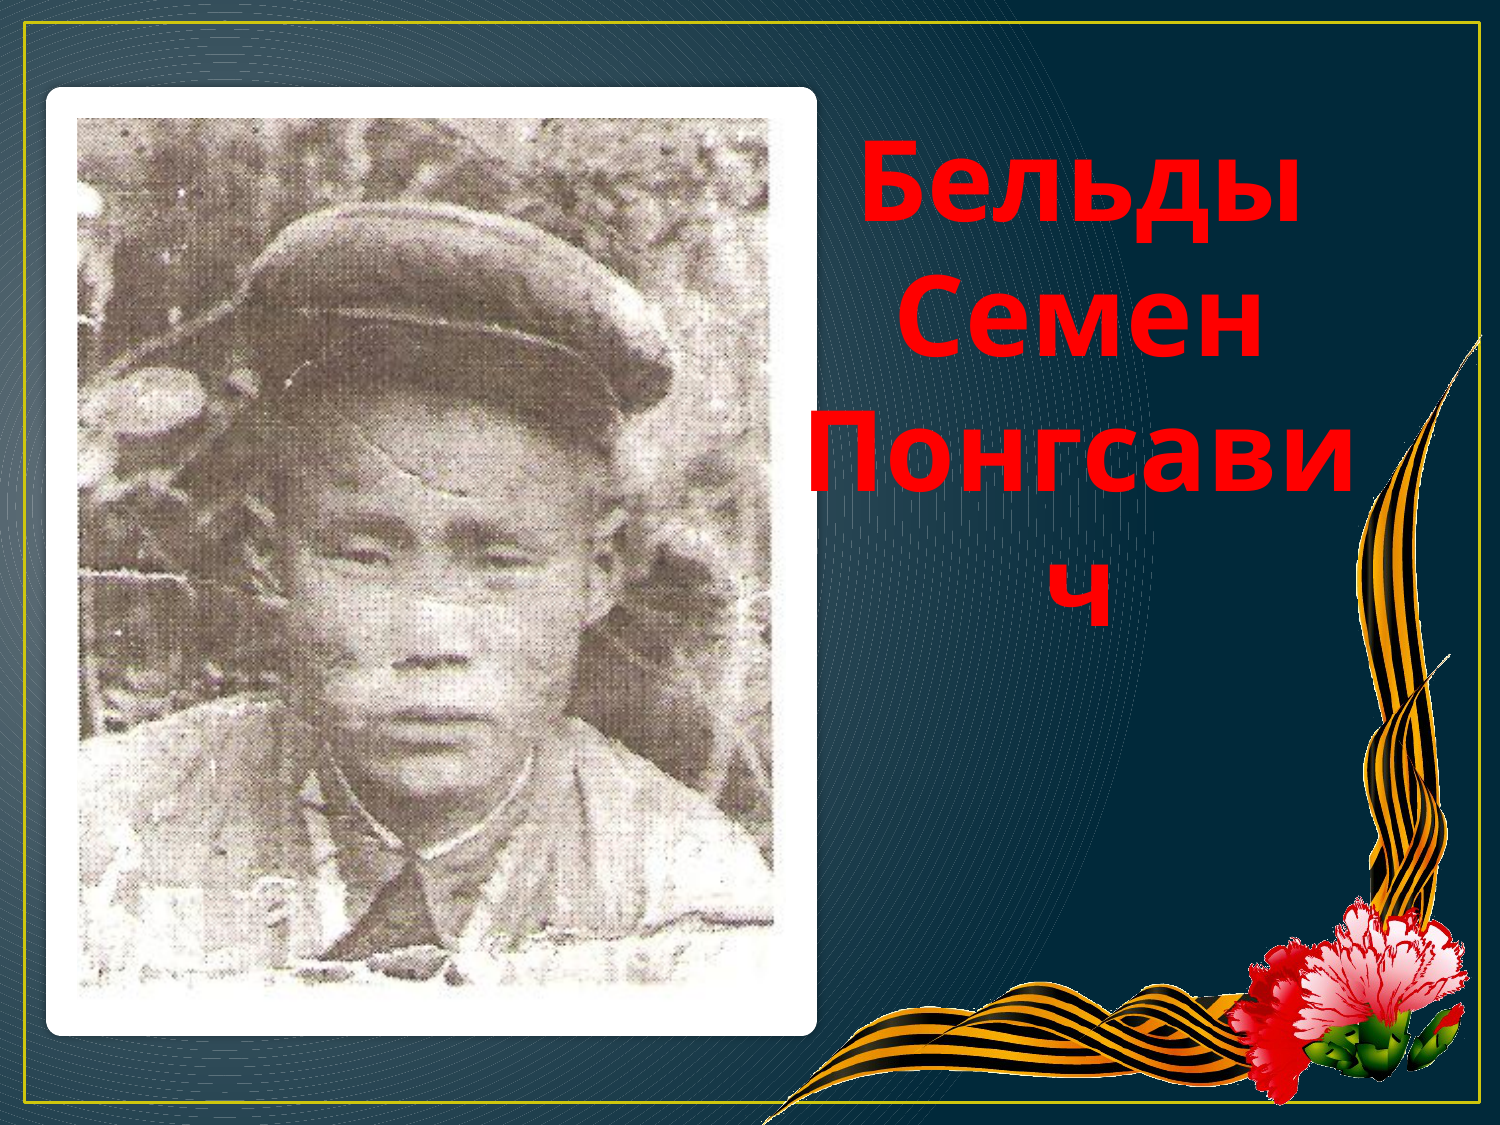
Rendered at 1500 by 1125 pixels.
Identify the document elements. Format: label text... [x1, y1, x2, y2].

picture [1408, 1004, 1464, 1071]
picture [1287, 430, 1350, 490]
picture [1132, 294, 1187, 357]
picture [76, 118, 1481, 1125]
text_box Бельды Семен Понгсавич [761, 101, 1400, 285]
picture [1216, 430, 1272, 490]
picture [1144, 429, 1198, 492]
picture [1202, 295, 1258, 355]
